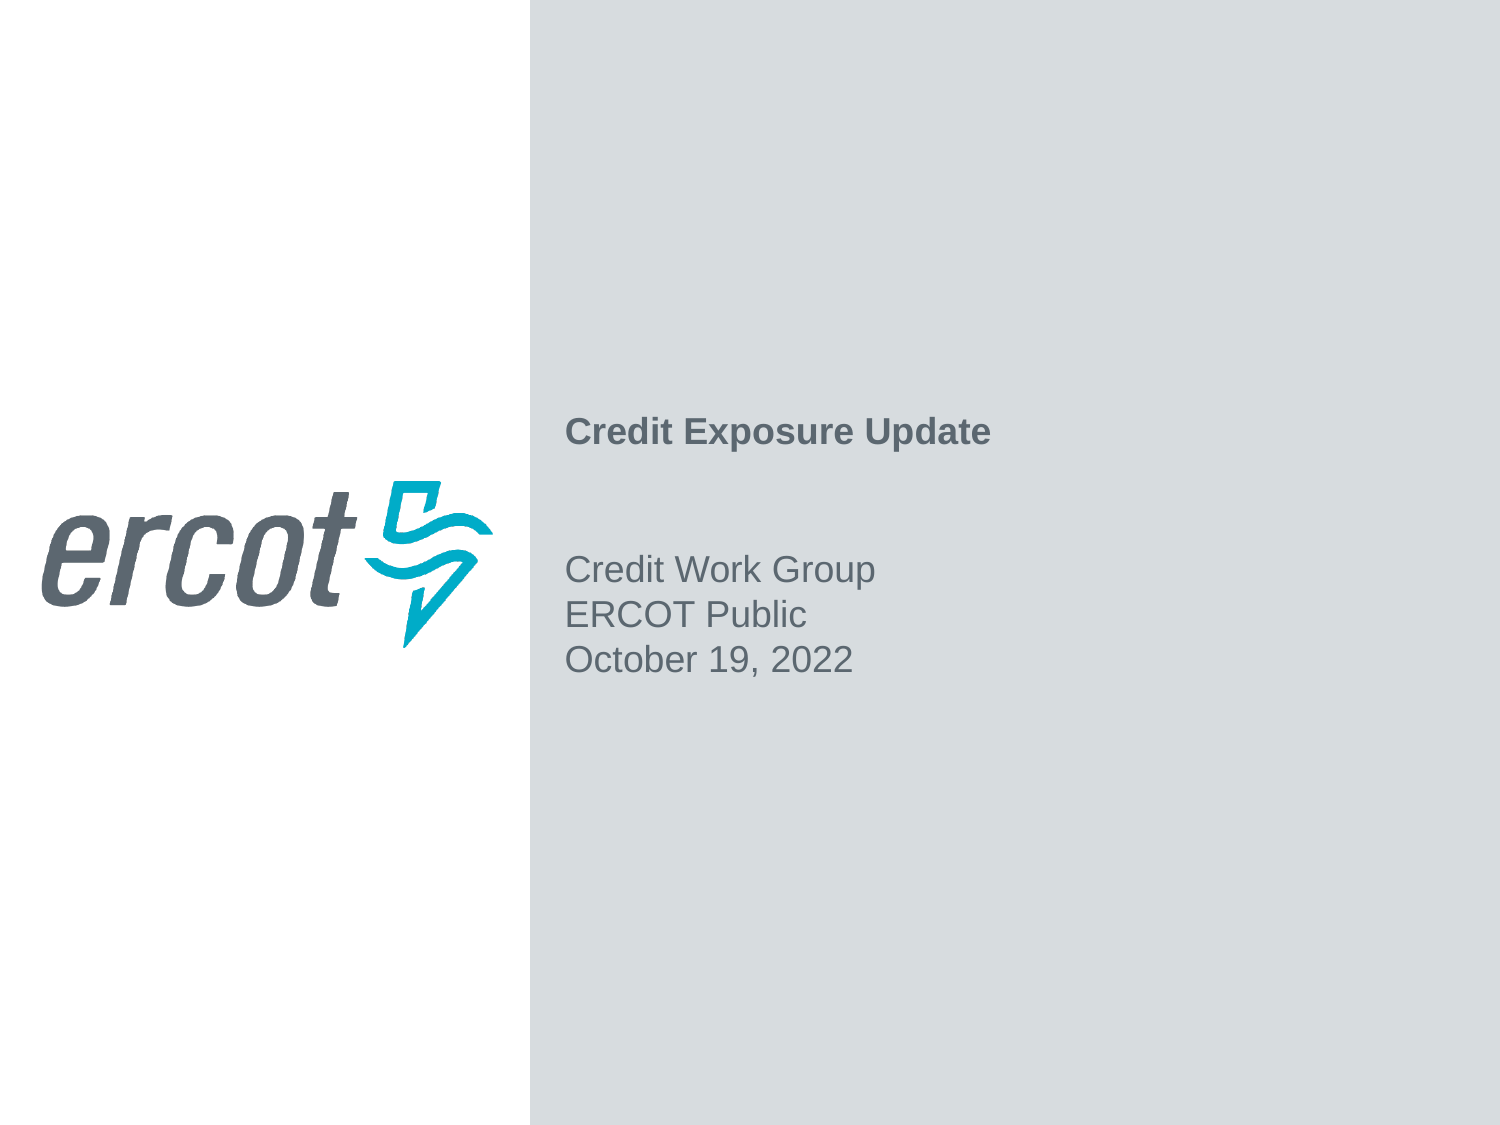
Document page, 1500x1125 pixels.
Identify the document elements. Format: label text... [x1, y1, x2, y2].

picture [32, 471, 501, 654]
text_box Credit Work Group ERCOT Public October 19, 2022 [549, 537, 1300, 688]
text_box Credit Exposure Update [549, 399, 1477, 505]
